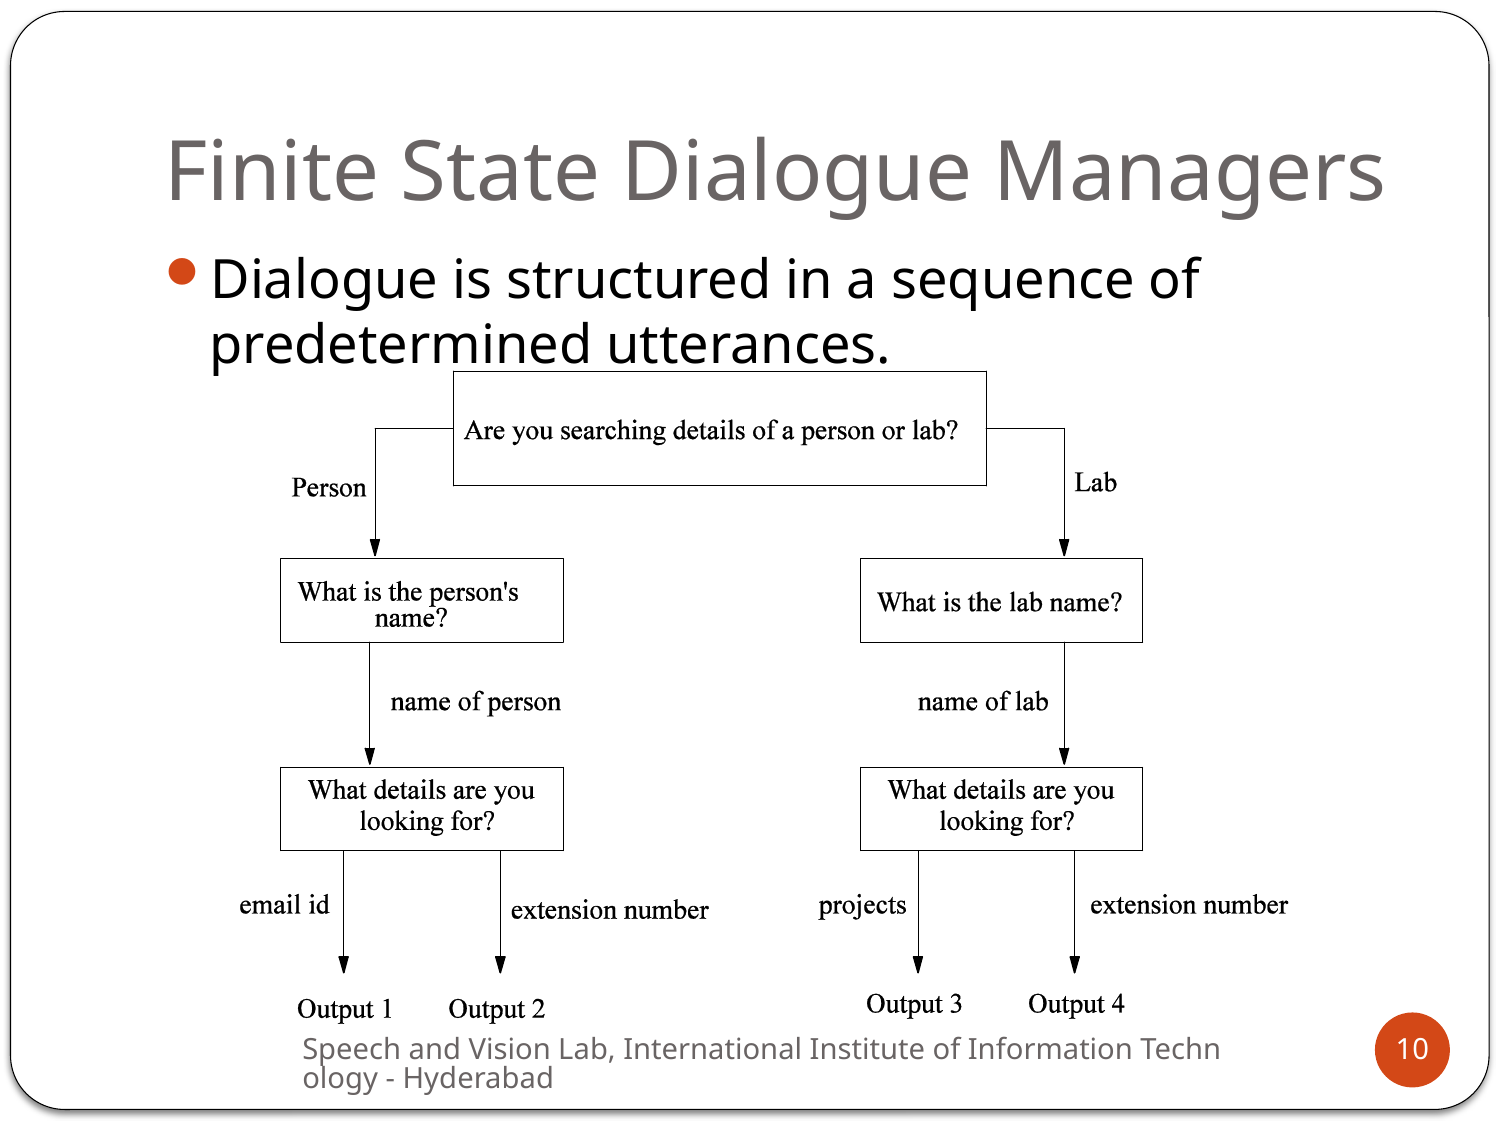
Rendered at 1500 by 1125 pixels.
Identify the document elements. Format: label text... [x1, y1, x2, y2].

picture [237, 368, 1301, 1028]
slide_number 10 [1374, 1012, 1450, 1088]
footer Speech and Vision Lab, International Institute of Information Technology - Hyderabad [287, 1036, 1250, 1088]
title Finite State Dialogue Managers [150, 45, 1425, 233]
list Dialogue is structured in a sequence of predetermined utterances. [150, 237, 1425, 988]
